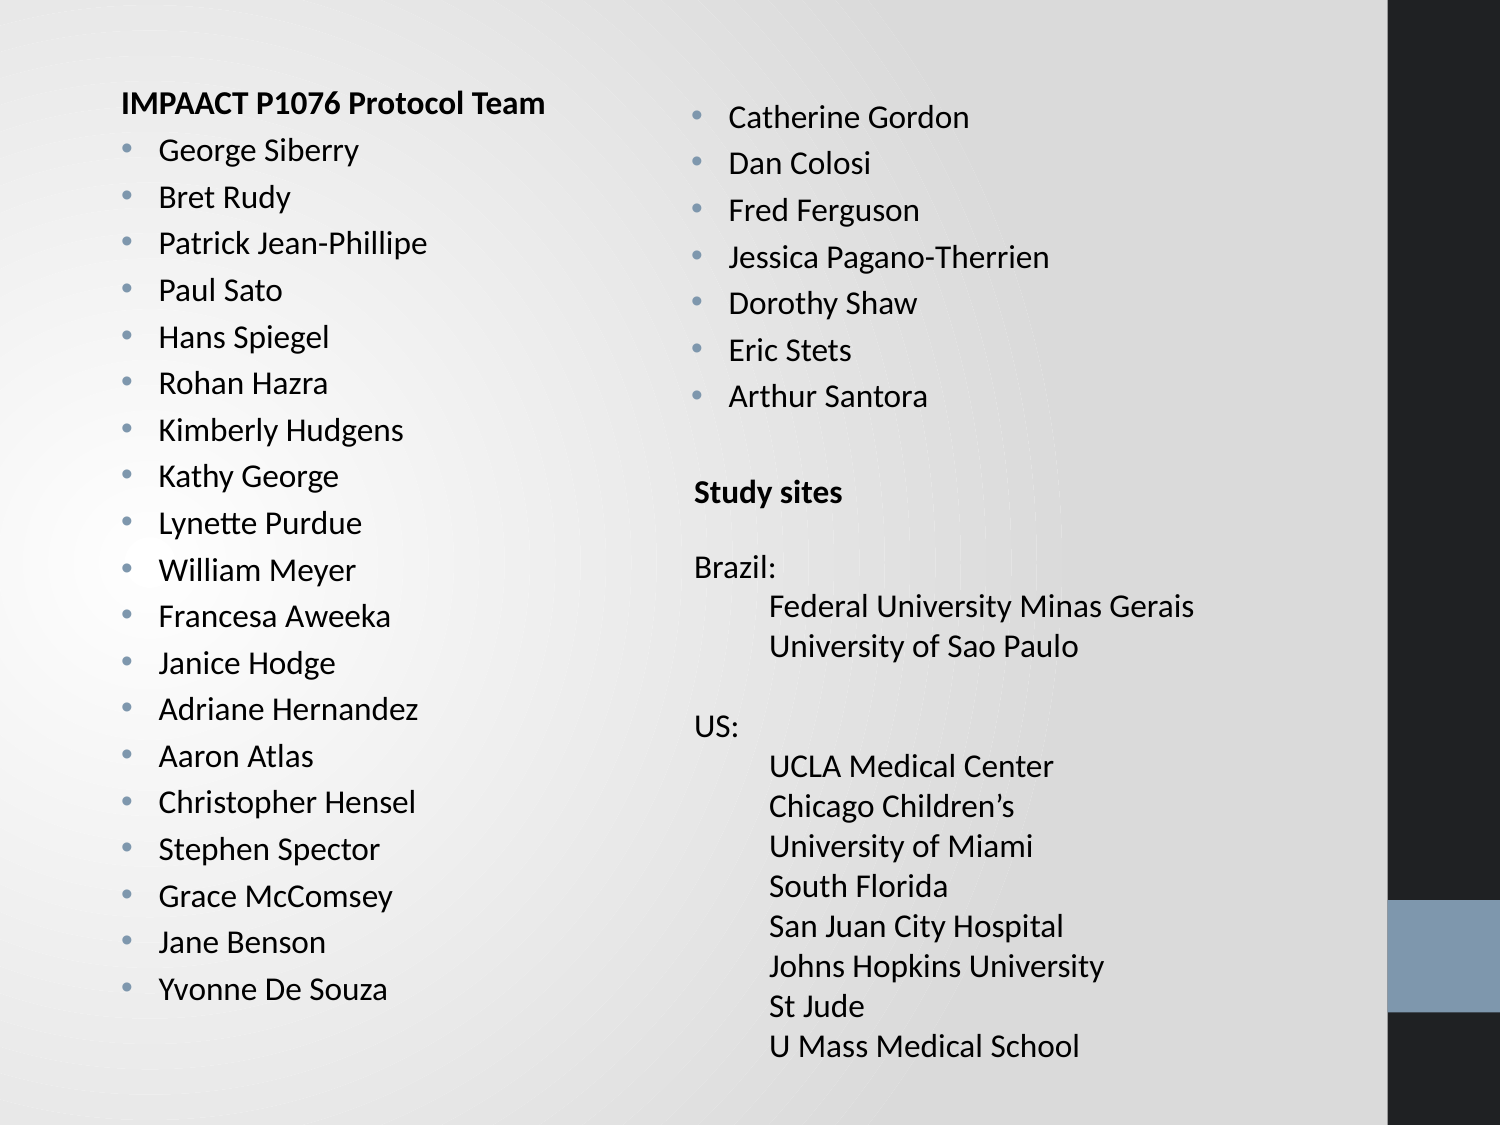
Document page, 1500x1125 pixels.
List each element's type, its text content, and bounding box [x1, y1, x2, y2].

text_box Study sites Brazil: Federal University Minas Gerais University of Sao Paulo US: UCLA Medical Center Chicago Children’s University of Miami South Florida San Juan City Hospital Johns Hopkins University St Jude U Mass Medical School [679, 462, 1211, 1072]
text_box Catherine Gordon Dan Colosi Fred Ferguson Jessica Pagano-Therrien Dorothy Shaw Eric Stets Arthur Santora [657, 87, 1156, 414]
list IMPAACT P1076 Protocol Team George Siberry Bret Rudy Patrick Jean-Phillipe Paul Sato Hans Spiegel Rohan Hazra Kimberly Hudgens Kathy George Lynette Purdue William Meyer Francesa Aweeka Janice Hodge Adriane Hernandez Aaron Atlas Christopher Hensel Stephen Spector Grace McComsey Jane Benson Yvonne De Souza [87, 74, 600, 1050]
